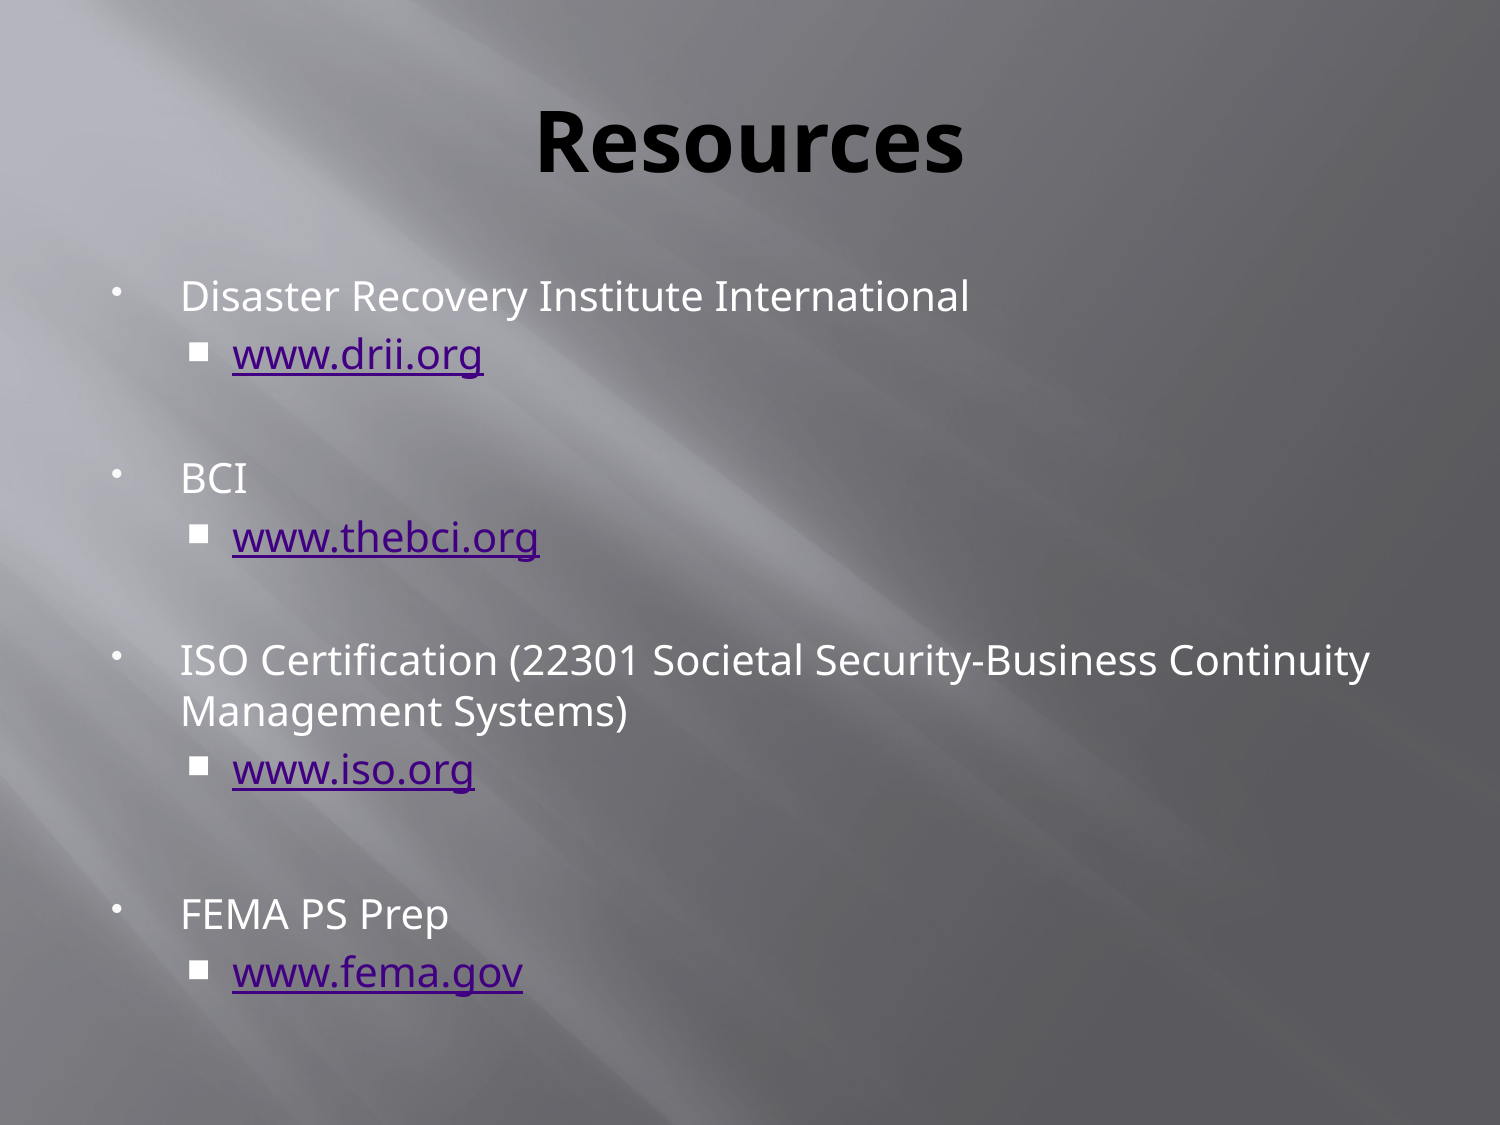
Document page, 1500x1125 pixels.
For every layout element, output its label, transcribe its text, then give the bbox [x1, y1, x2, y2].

list Disaster Recovery Institute International www.drii.org BCI www.thebci.org ISO Certification (22301 Societal Security-Business Continuity Management Systems) www.iso.org FEMA PS Prep www.fema.gov [75, 262, 1425, 1035]
title Resources [75, 45, 1425, 233]
